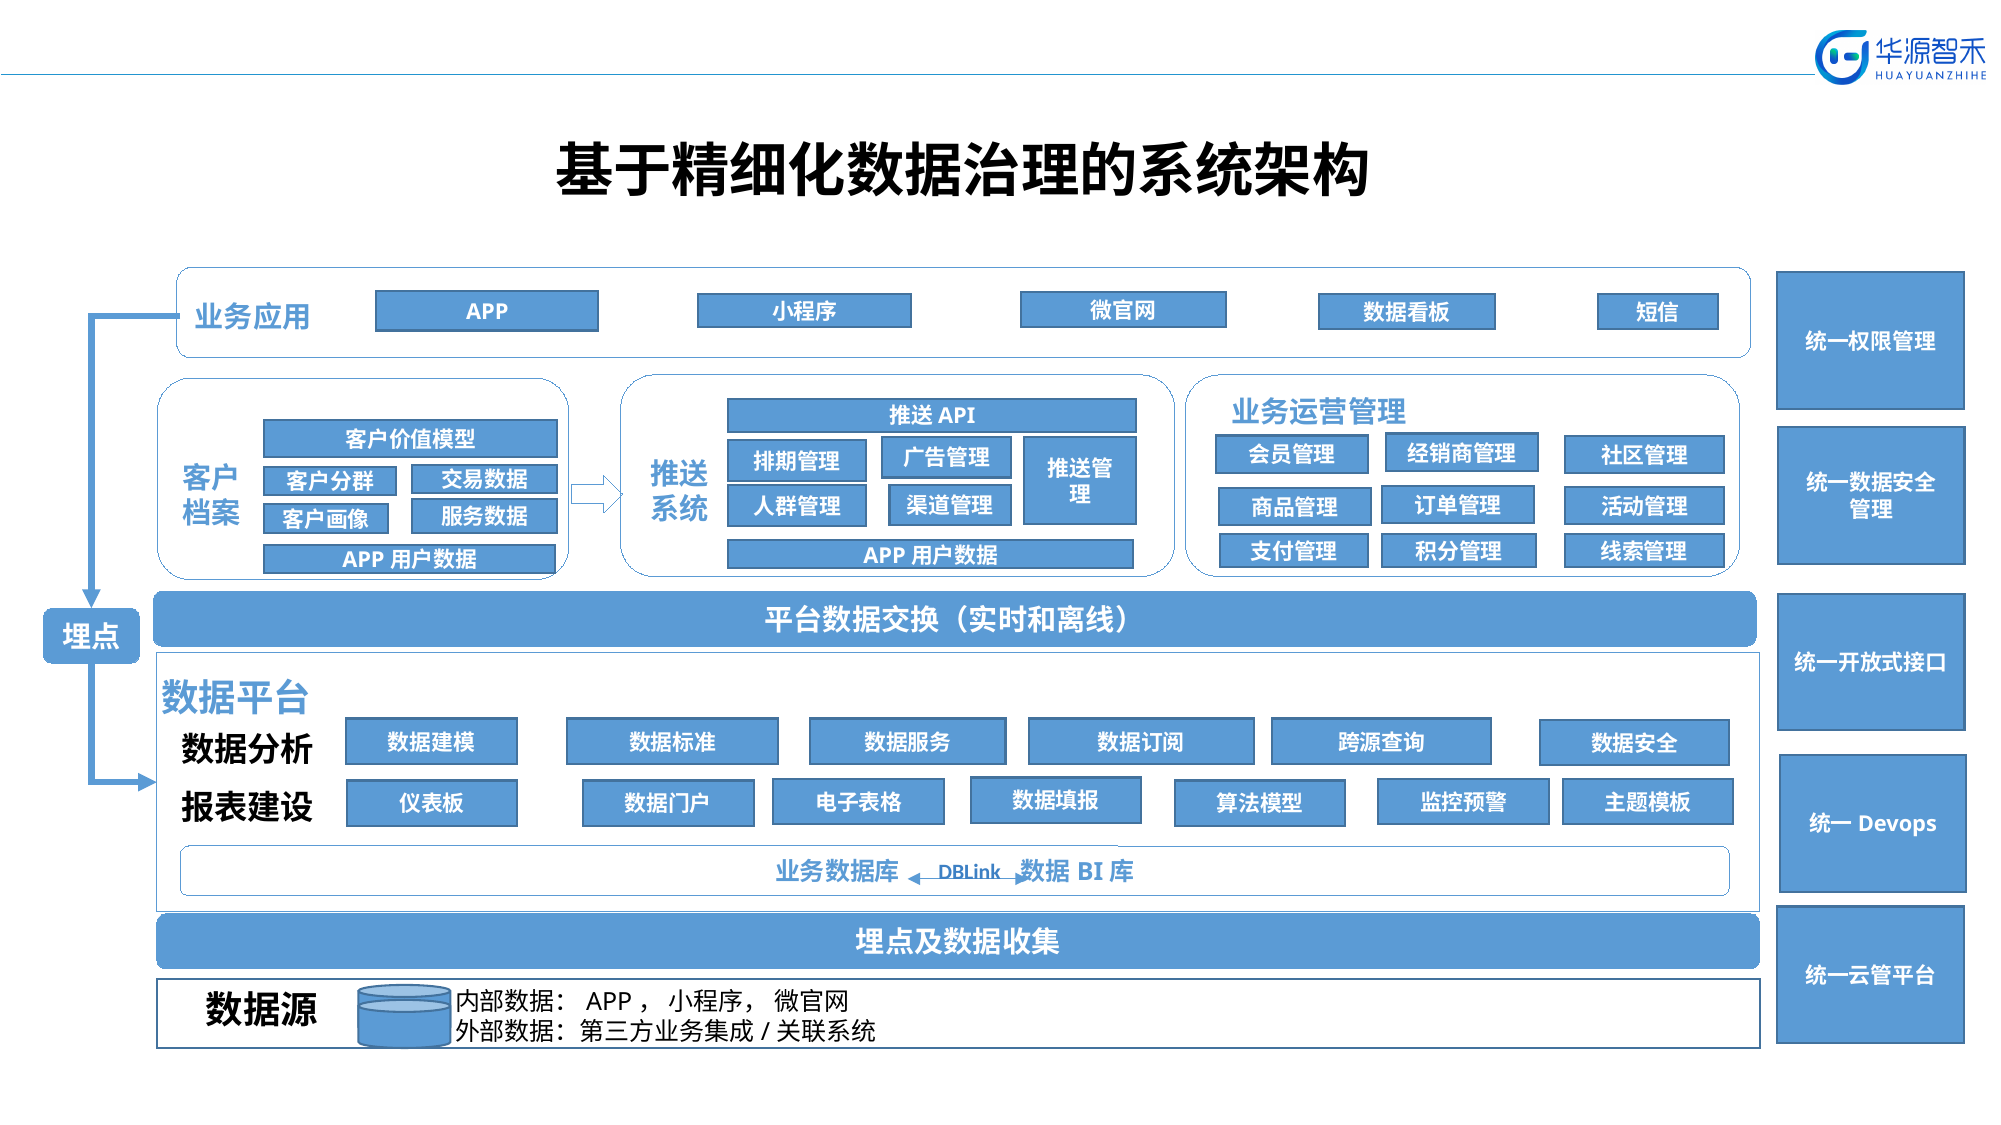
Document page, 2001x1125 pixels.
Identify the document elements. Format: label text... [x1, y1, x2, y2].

text_box 基于精细化数据治理的系统架构 [432, 125, 1493, 211]
picture [1815, 30, 1986, 85]
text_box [43, 267, 1967, 1055]
